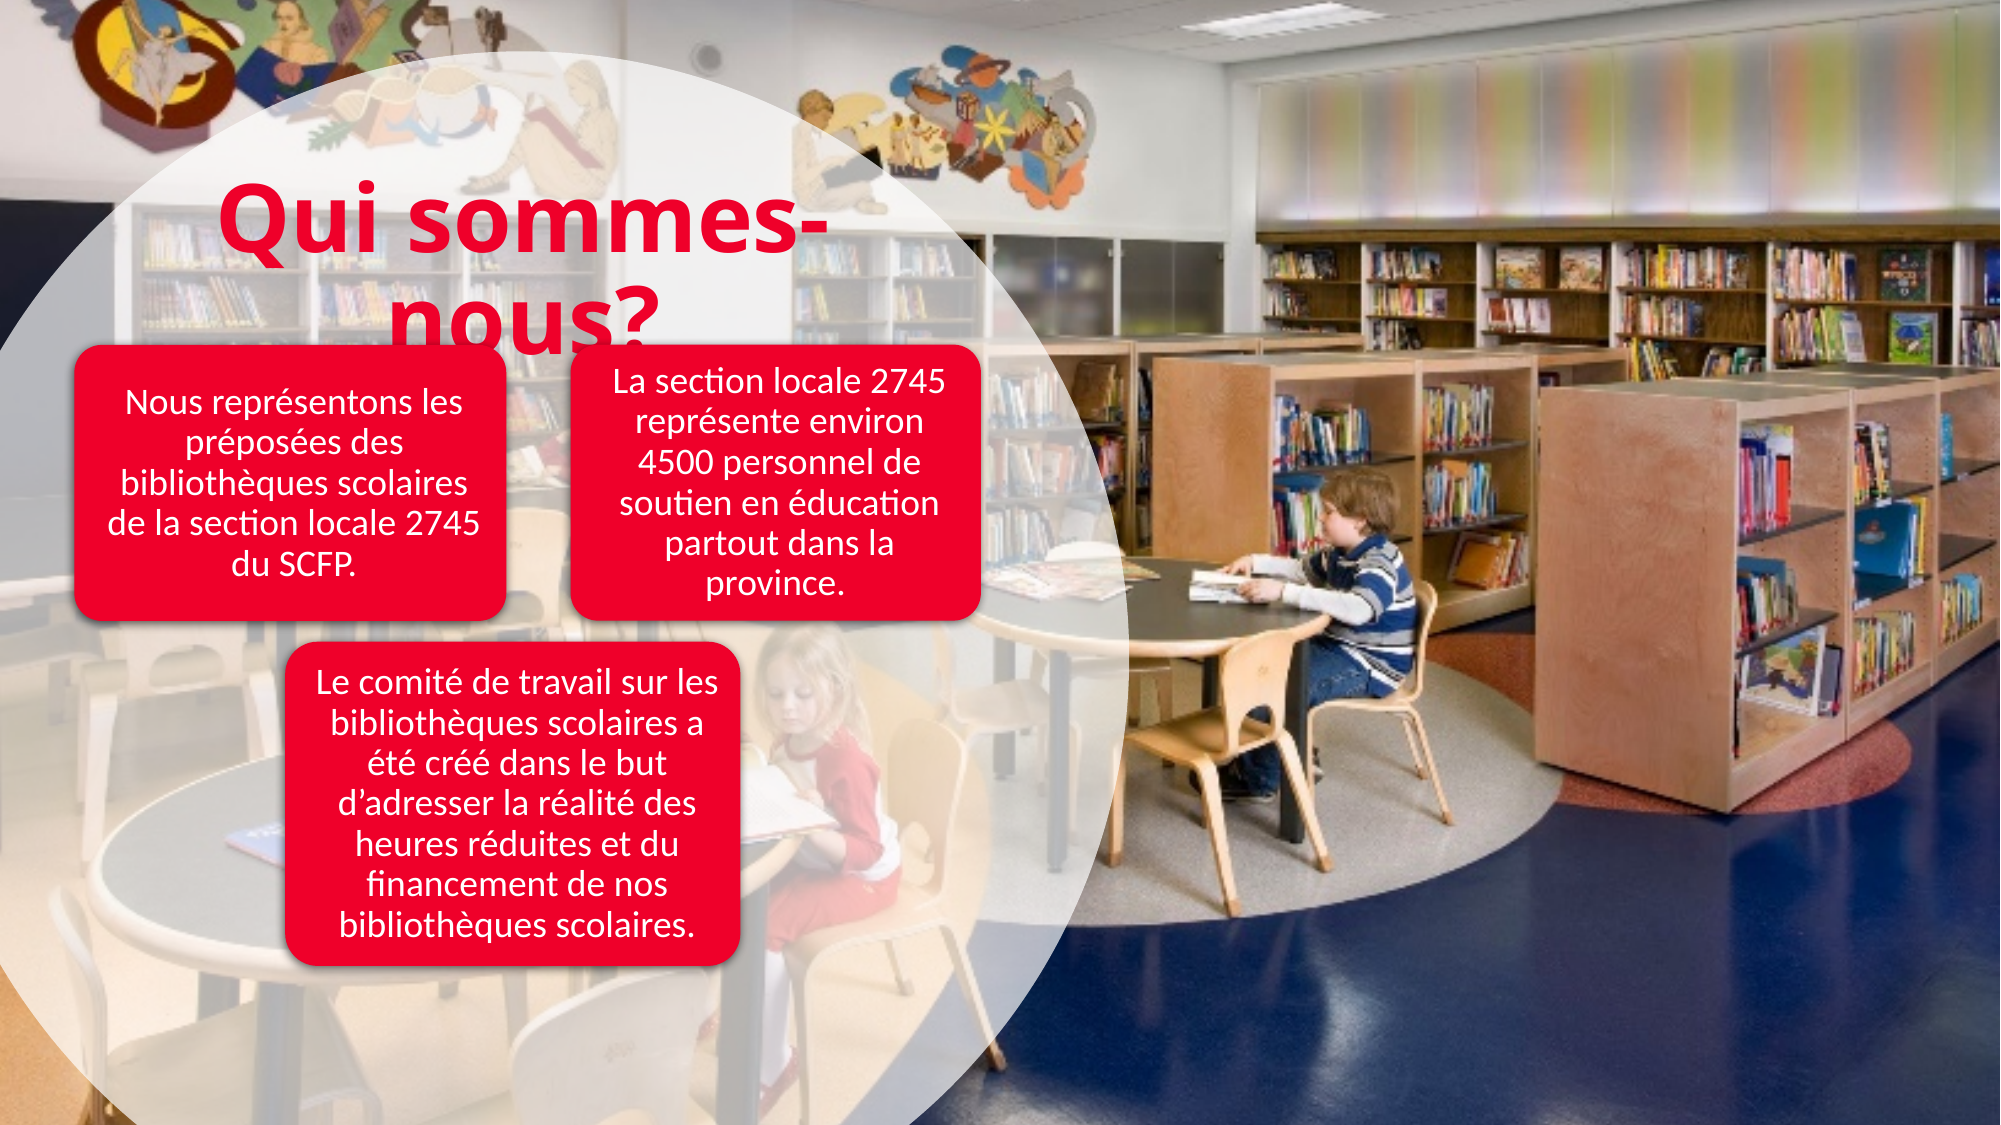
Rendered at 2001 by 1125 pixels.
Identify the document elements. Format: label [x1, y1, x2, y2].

text_box [62, 317, 984, 998]
picture [0, 0, 2000, 1125]
